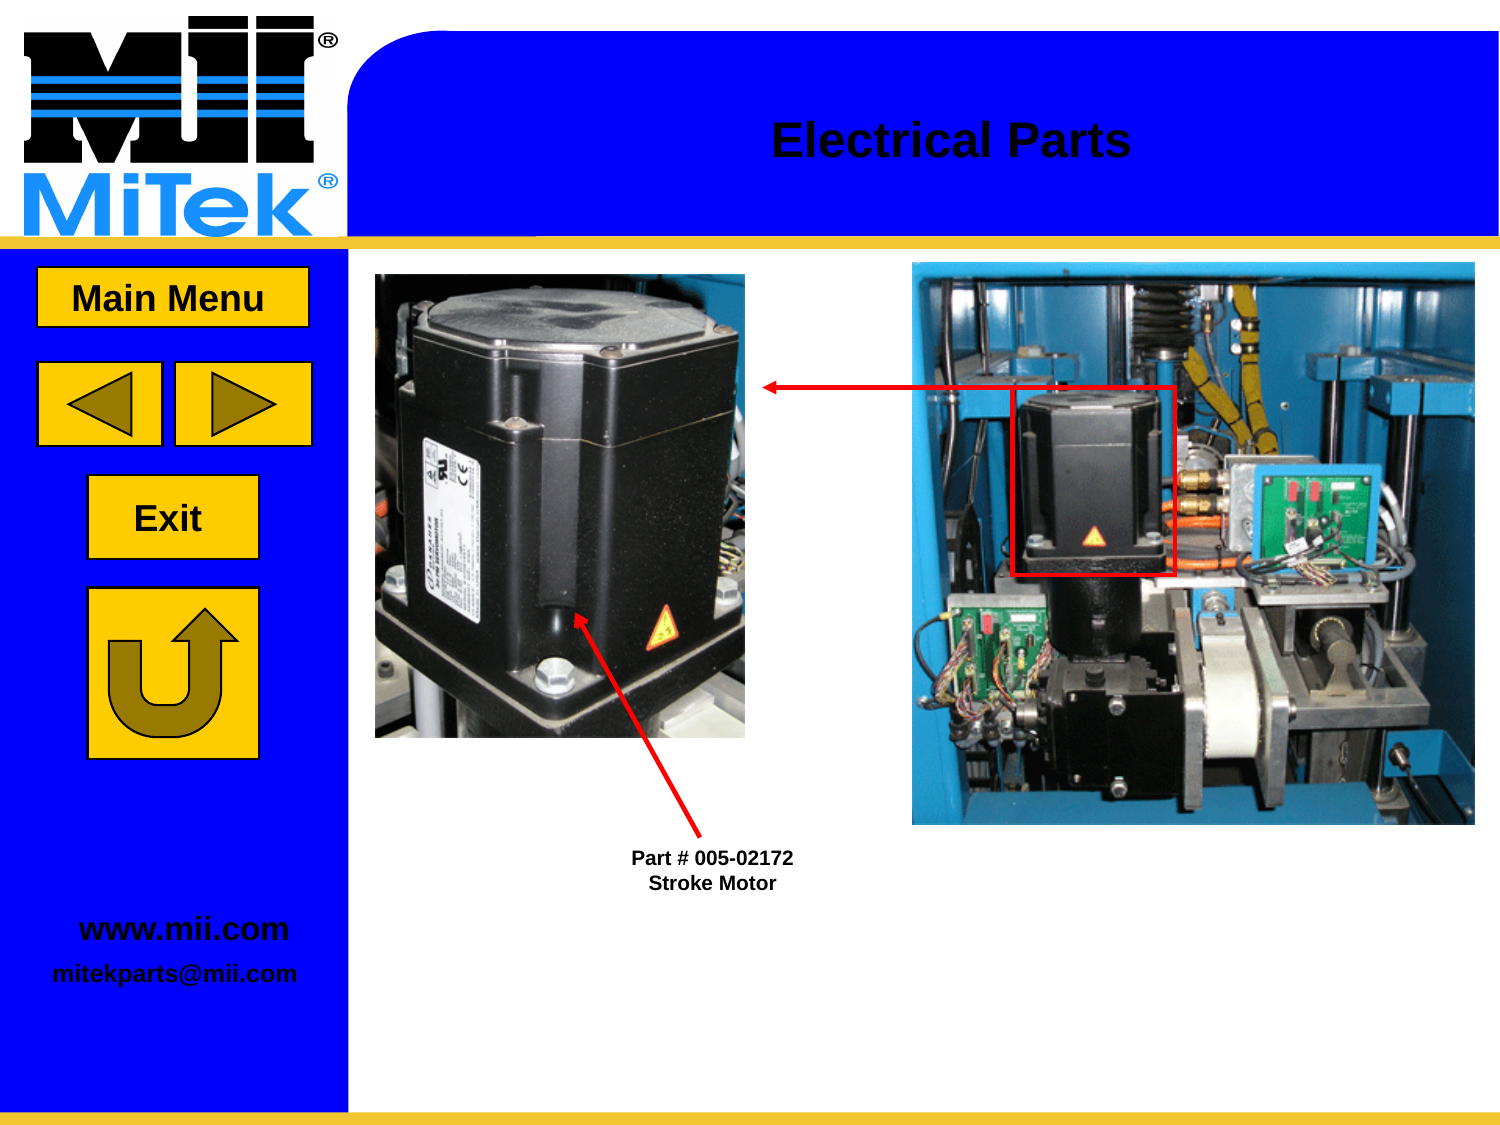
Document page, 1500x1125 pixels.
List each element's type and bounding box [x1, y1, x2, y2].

text_box [24, 16, 1476, 996]
